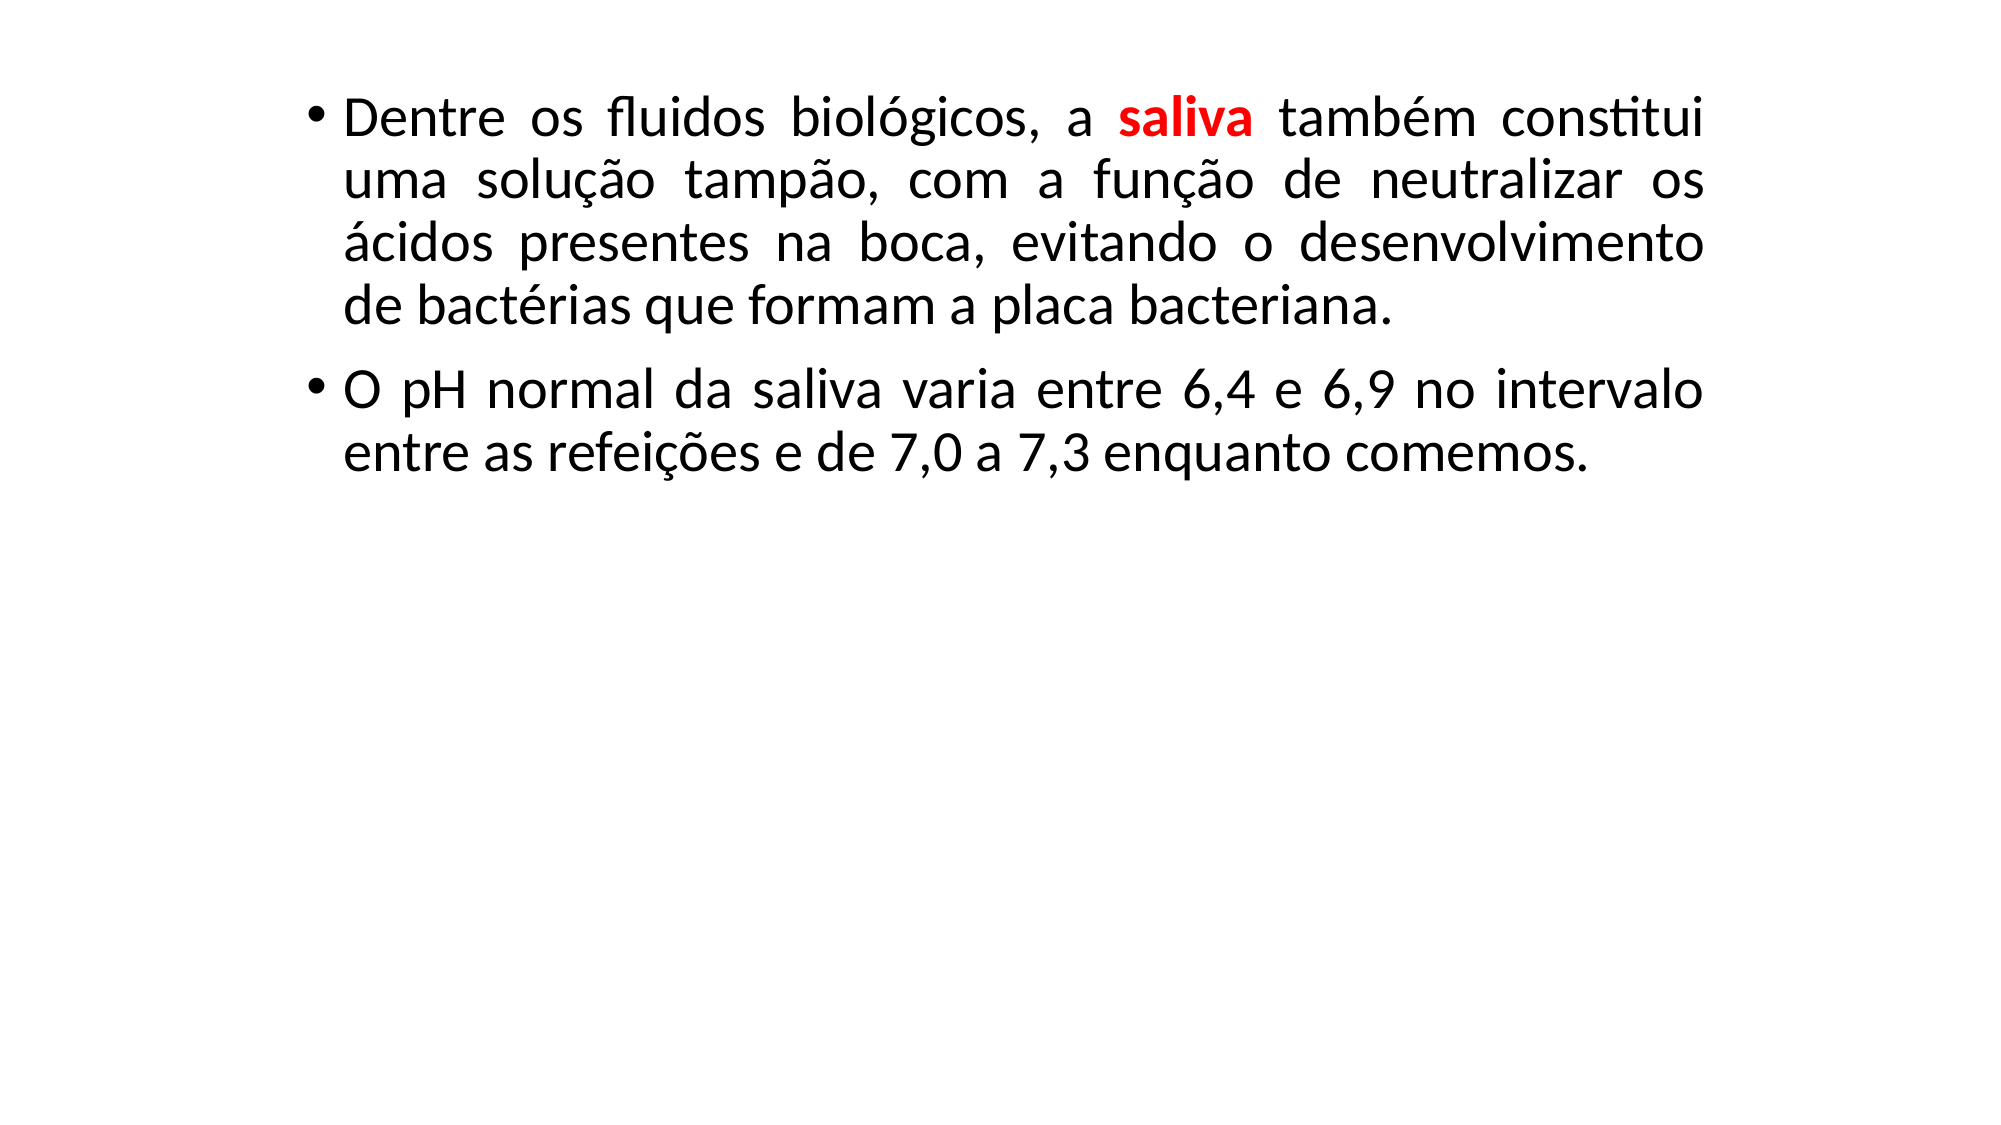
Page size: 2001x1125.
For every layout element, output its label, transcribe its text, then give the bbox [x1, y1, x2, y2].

list Dentre os fluidos biológicos, a saliva também constitui uma solução tampão, com a função de neutralizar os ácidos presentes na boca, evitando o desenvolvimento de bactérias que formam a placa bacteriana. O pH normal da saliva varia entre 6,4 e 6,9 no intervalo entre as refeições e de 7,0 a 7,3 enquanto comemos. [291, 78, 1721, 1059]
